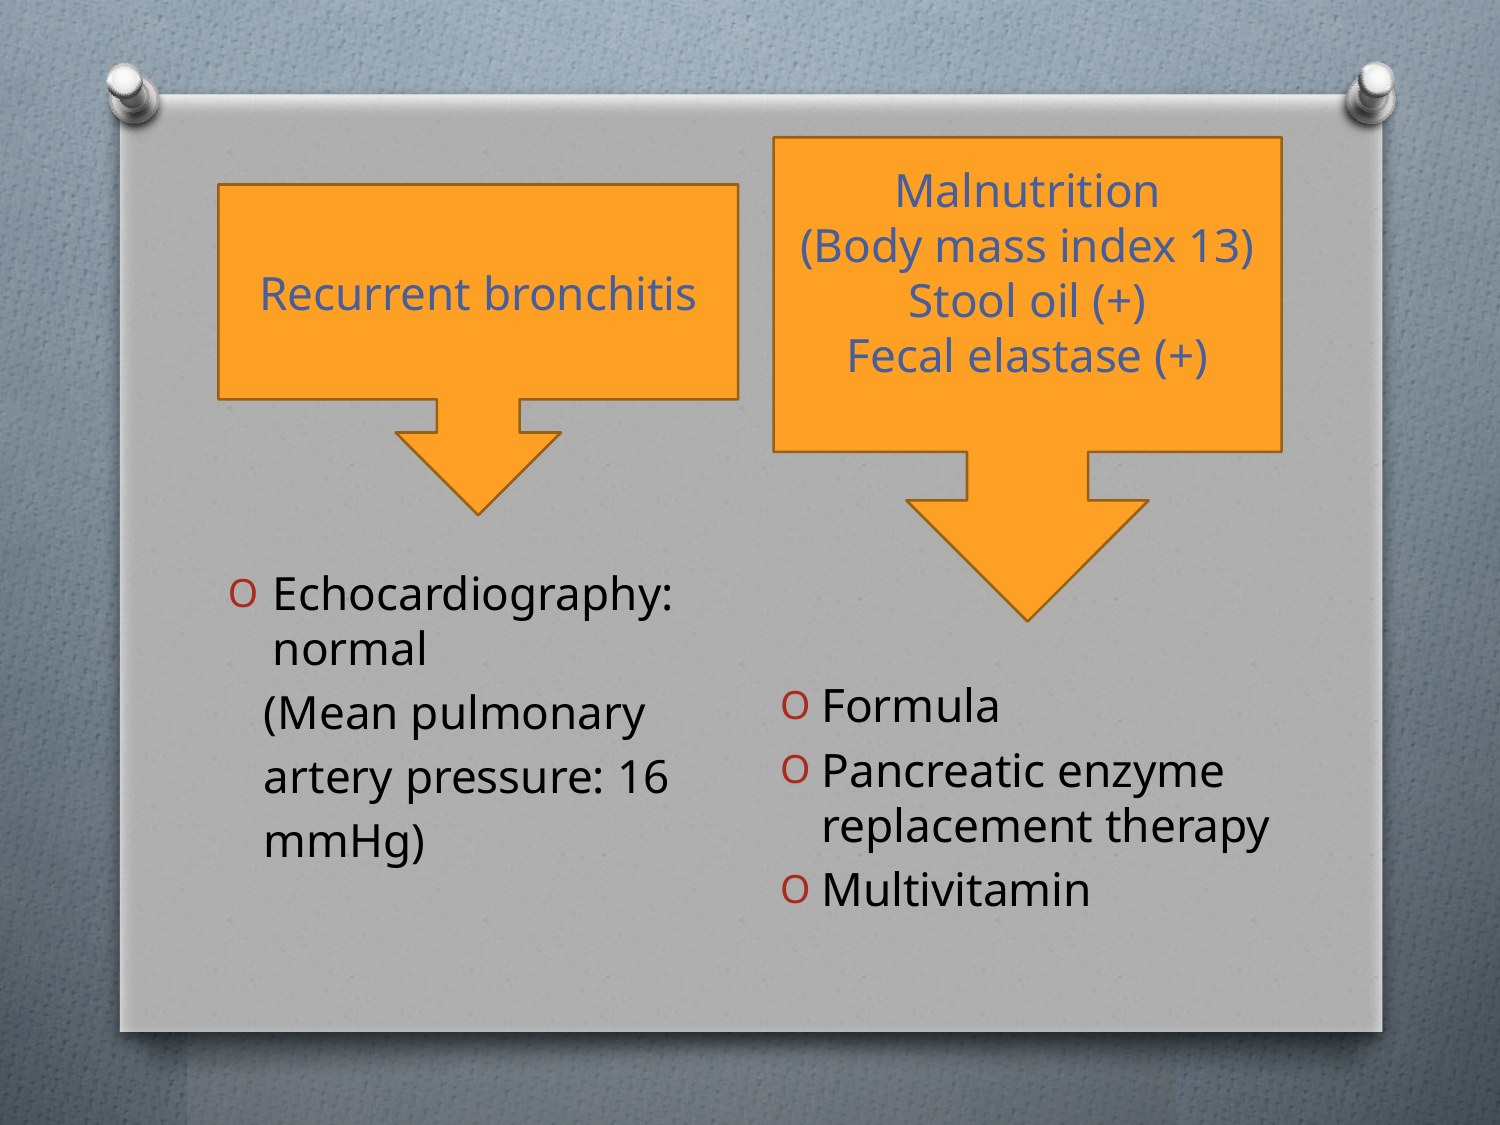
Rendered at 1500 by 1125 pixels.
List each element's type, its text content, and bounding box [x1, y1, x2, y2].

picture [1317, 35, 1439, 156]
text_box Malnutrition (Body mass index 13) Stool oil (+) Fecal elastase (+) [772, 135, 1283, 623]
picture [75, 29, 198, 153]
text_box Recurrent bronchitis [217, 183, 740, 517]
list Formula Pancreatic enzyme replacement therapy Multivitamin [765, 347, 1290, 976]
list Echocardiography: normal (Mean pulmonary artery pressure: 16 mmHg) [213, 348, 738, 939]
